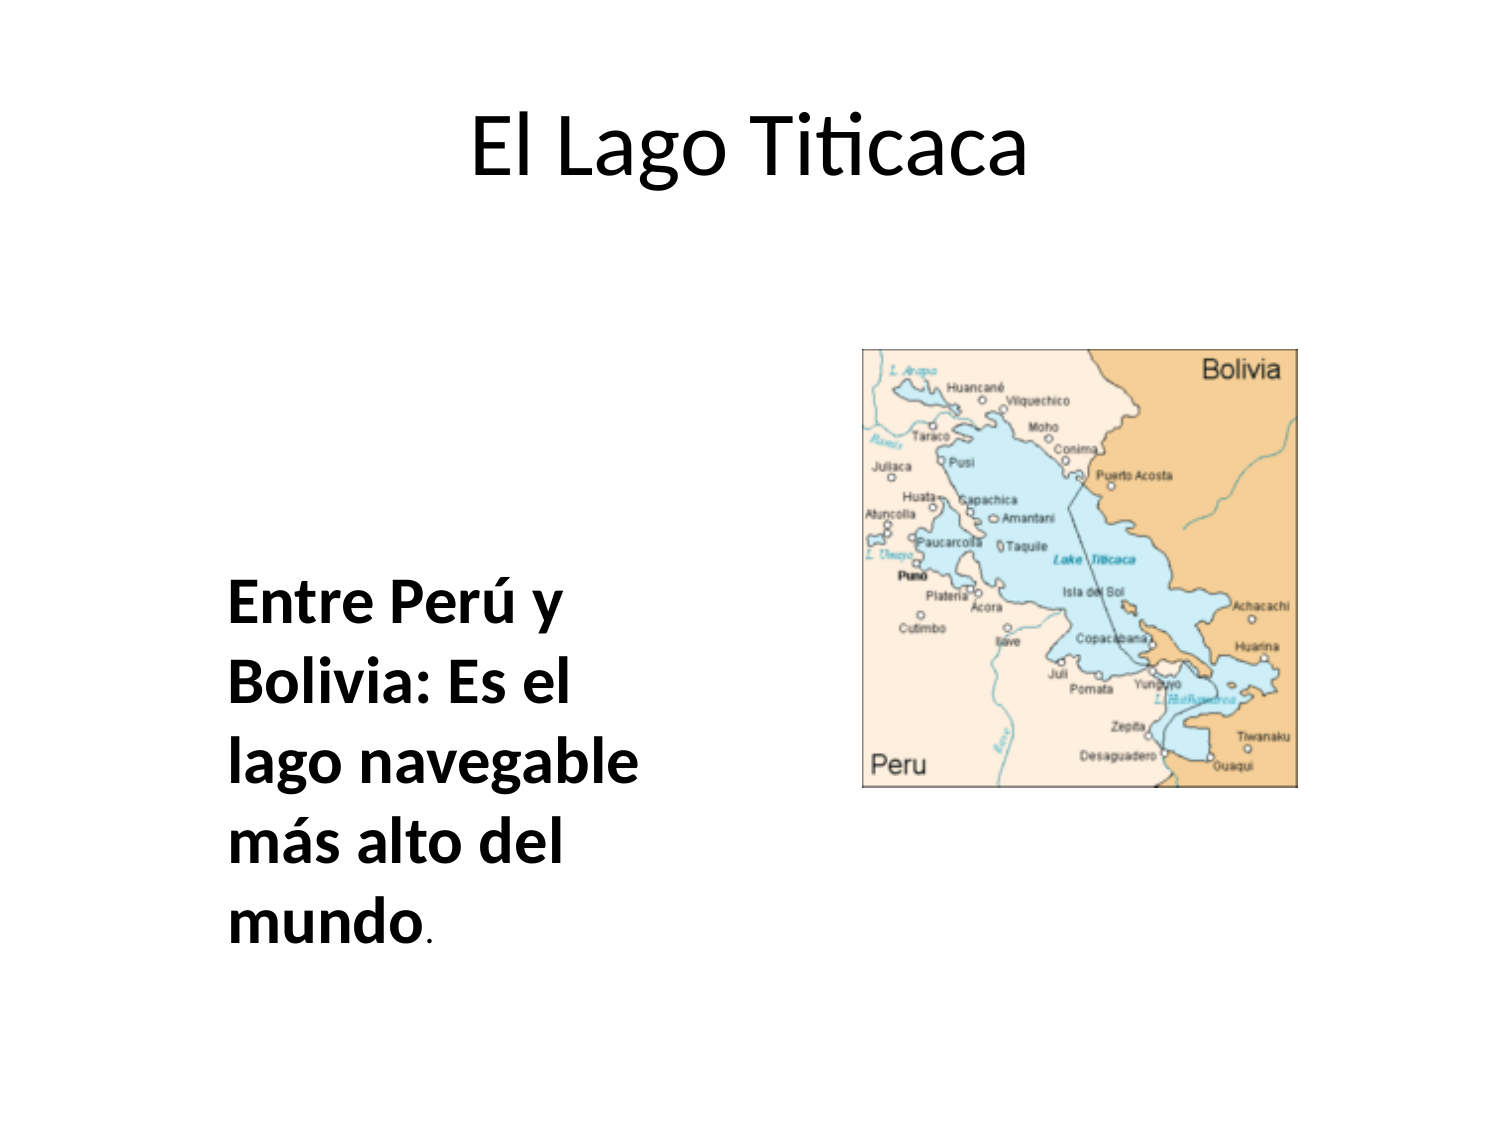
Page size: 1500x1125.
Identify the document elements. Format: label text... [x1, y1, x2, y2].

title El Lago Titicaca [75, 45, 1425, 233]
picture [862, 349, 1299, 788]
text_box Entre Perú y Bolivia: Es el lago navegable más alto del mundo. [212, 549, 688, 965]
